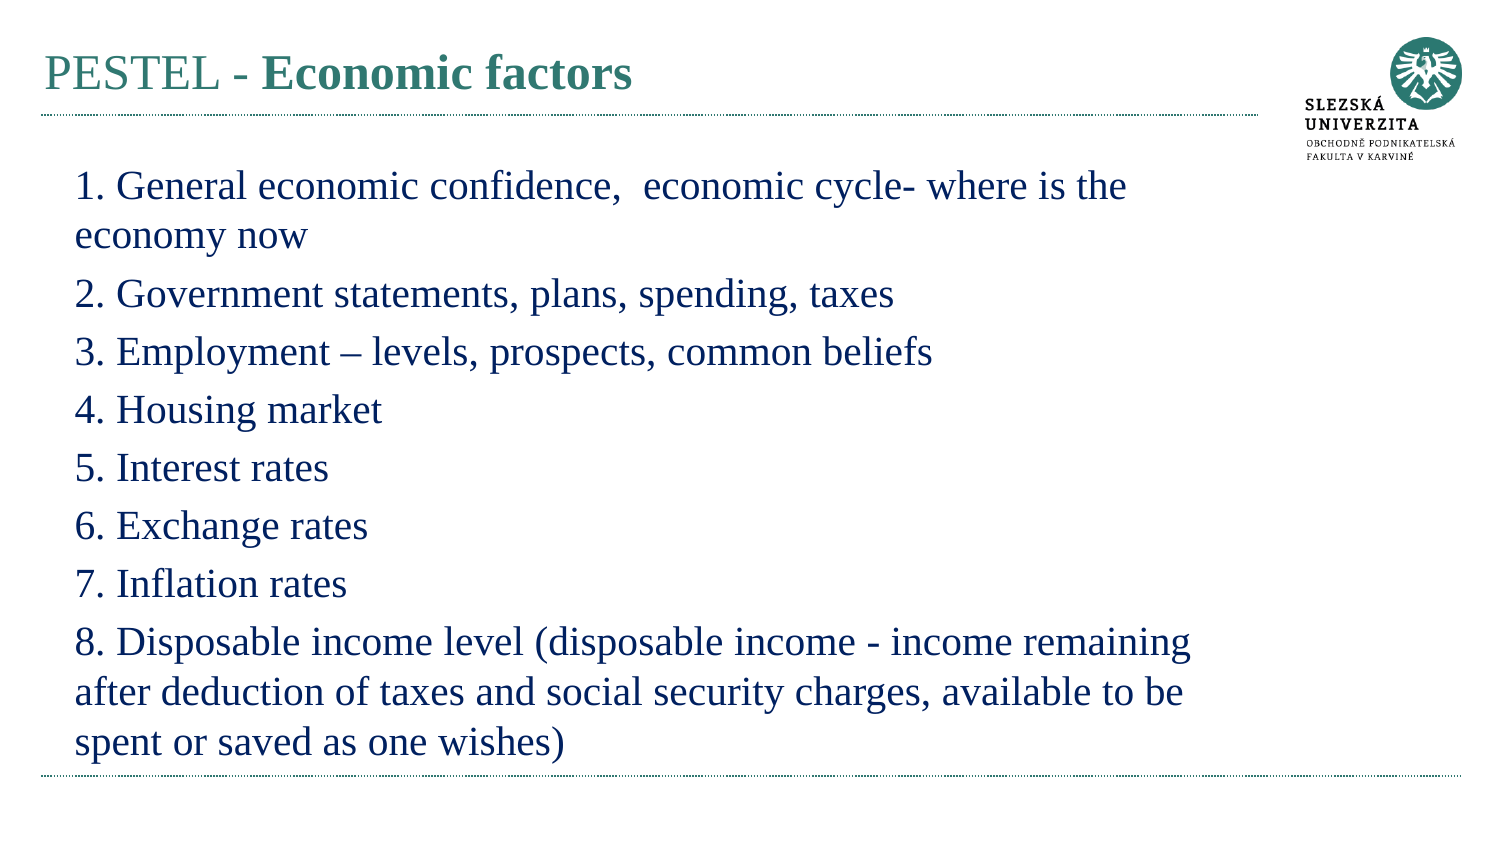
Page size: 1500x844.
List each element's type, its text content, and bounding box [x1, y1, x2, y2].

title PESTEL - Economic factors [29, 32, 975, 116]
text_box 1. General economic confidence, economic cycle- where is the economy now 2. Government statements, plans, spending, taxes 3. Employment – levels, prospects, common beliefs 4. Housing market 5. Interest rates 6. Exchange rates 7. Inflation rates 8. Disposable income level (disposable income - income remaining after deduction of taxes and social security charges, available to be spent or saved as one wishes) [59, 150, 1282, 777]
picture [1305, 37, 1462, 160]
